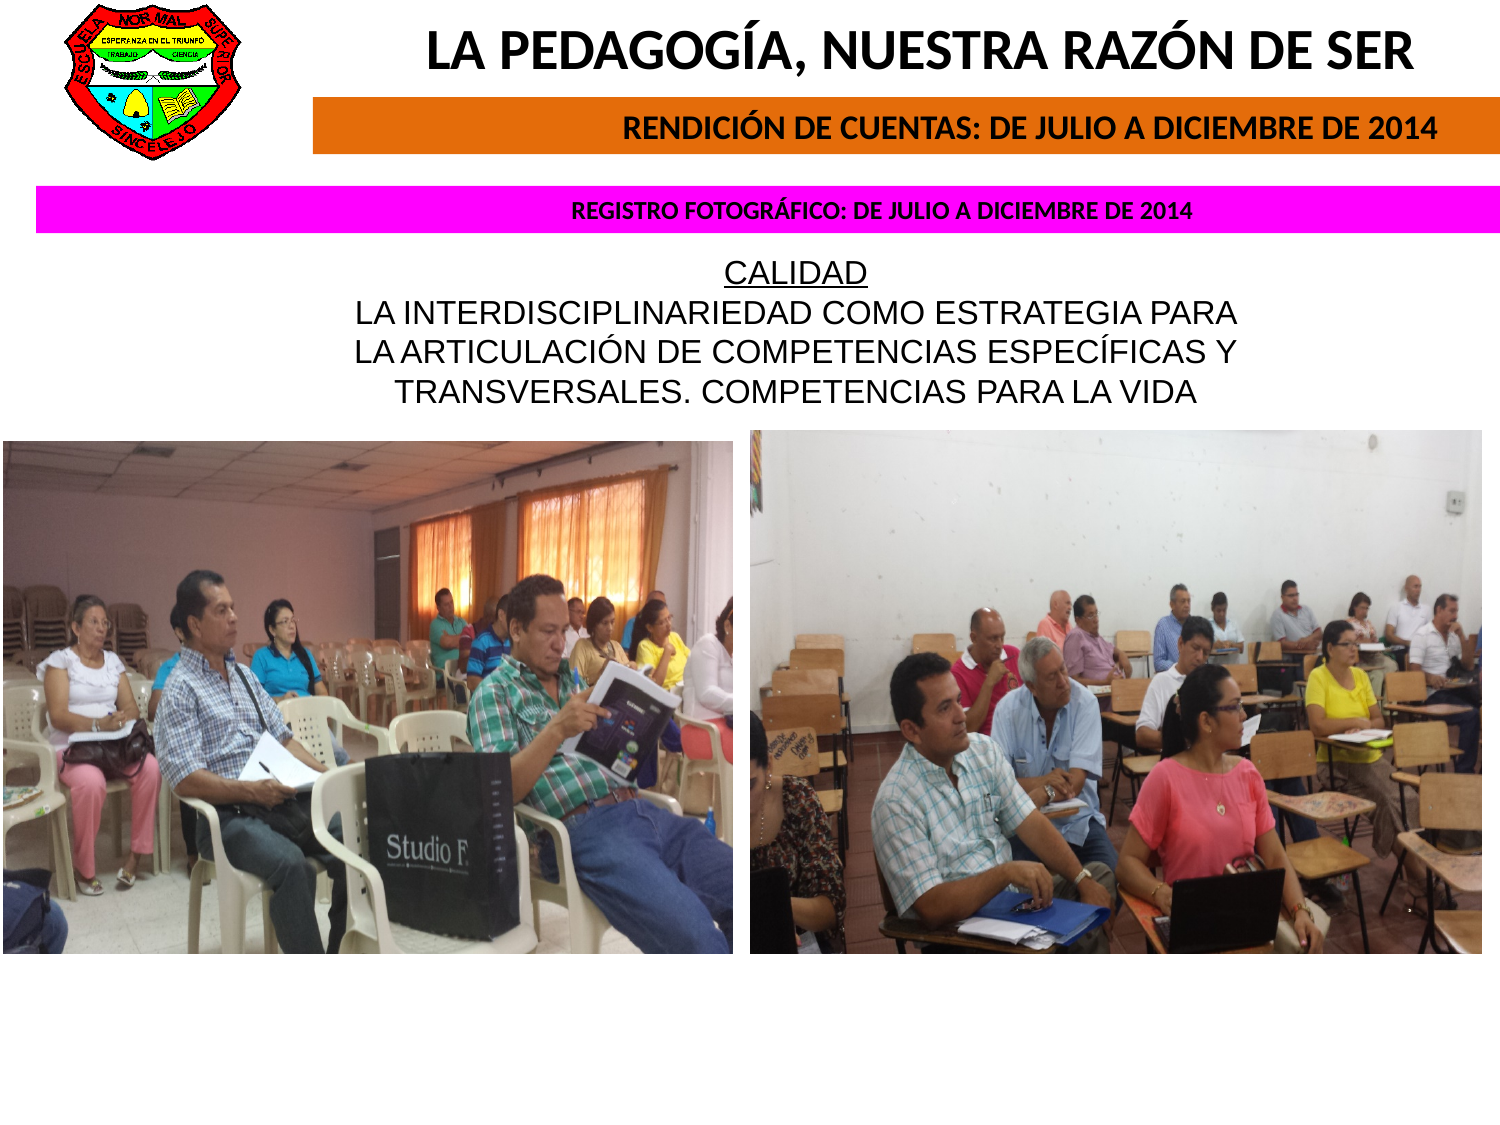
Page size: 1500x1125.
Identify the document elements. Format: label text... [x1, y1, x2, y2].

text_box LA PEDAGOGÍA, NUESTRA RAZÓN DE SER [407, 3, 1435, 90]
text_box REGISTRO FOTOGRÁFICO: DE JULIO A DICIEMBRE DE 2014 [36, 185, 1500, 234]
picture [749, 430, 1482, 954]
text_box CALIDAD LA INTERDISCIPLINARIEDAD COMO ESTRATEGIA PARA LA ARTICULACIÓN DE COMPETENCIAS ESPECÍFICAS Y TRANSVERSALES. COMPETENCIAS PARA LA VIDA [323, 243, 1269, 418]
picture [64, 3, 243, 162]
picture [3, 441, 734, 954]
text_box RENDICIÓN DE CUENTAS: DE JULIO A DICIEMBRE DE 2014 [312, 97, 1500, 155]
